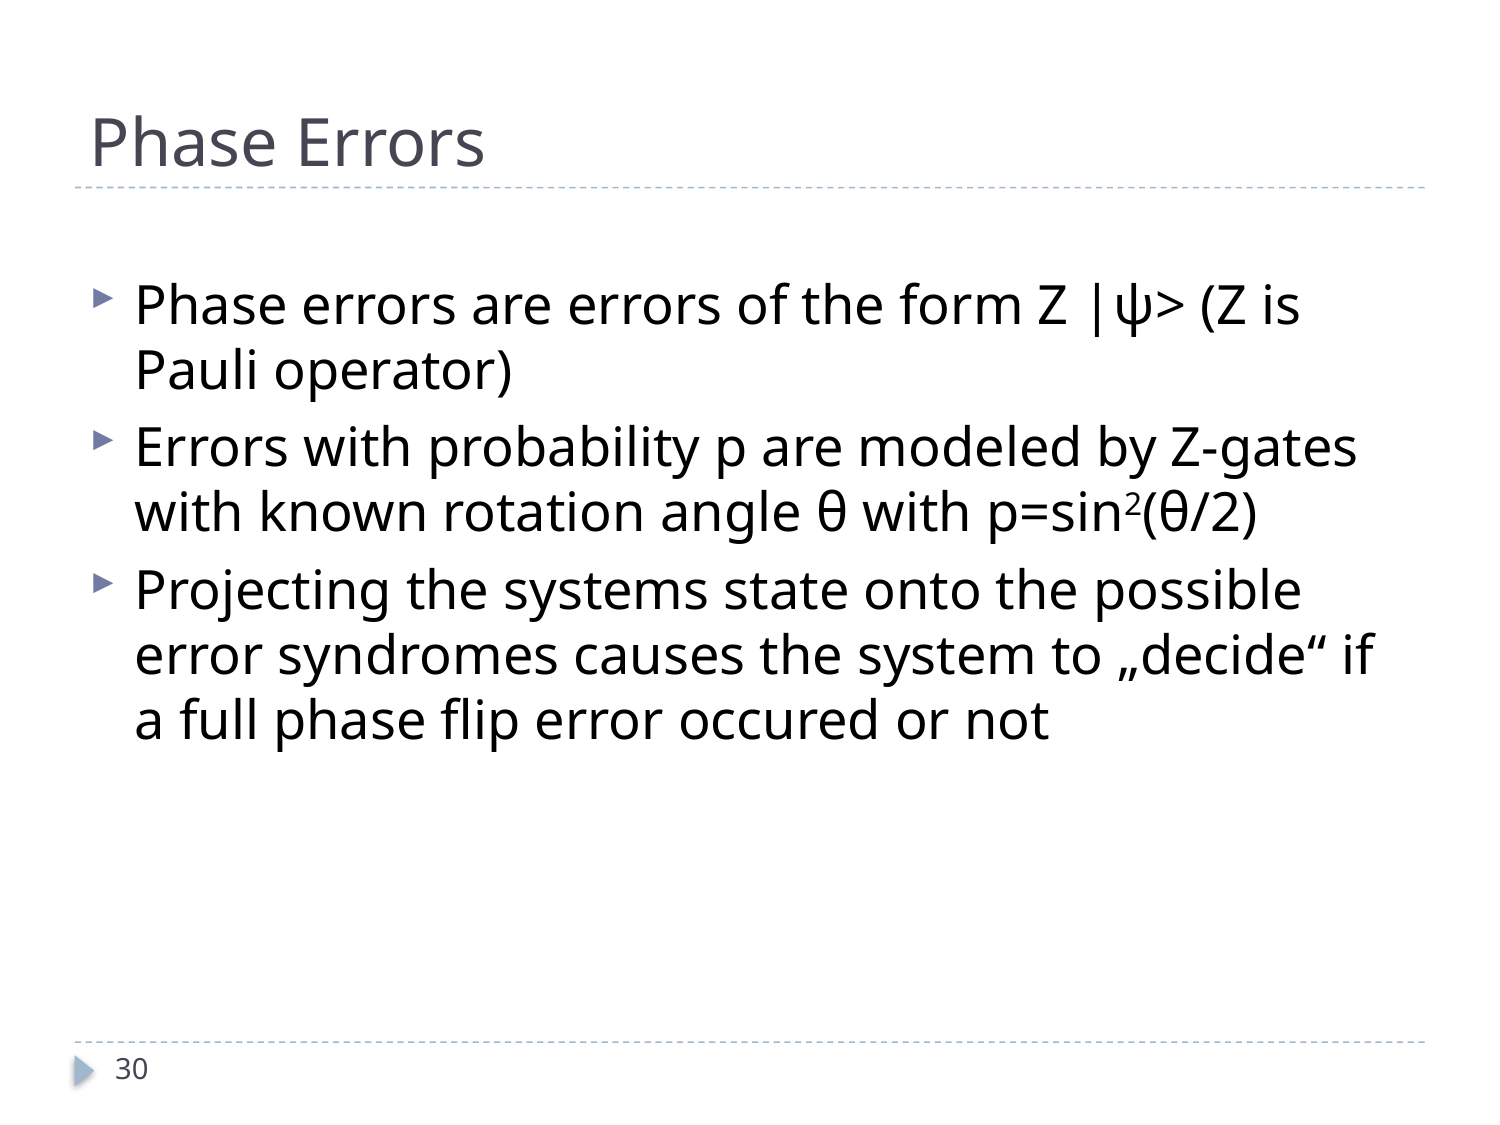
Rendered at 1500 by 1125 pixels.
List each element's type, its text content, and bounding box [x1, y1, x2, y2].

list Phase errors are errors of the form Z |ψ> (Z is Pauli operator) Errors with probability p are modeled by Z-gates with known rotation angle θ with p=sin2(θ/2) Projecting the systems state onto the possible error syndromes causes the system to „decide“ if a full phase flip error occured or not [75, 262, 1425, 1047]
slide_number 30 [100, 1042, 426, 1103]
title Phase Errors [75, 24, 1425, 188]
